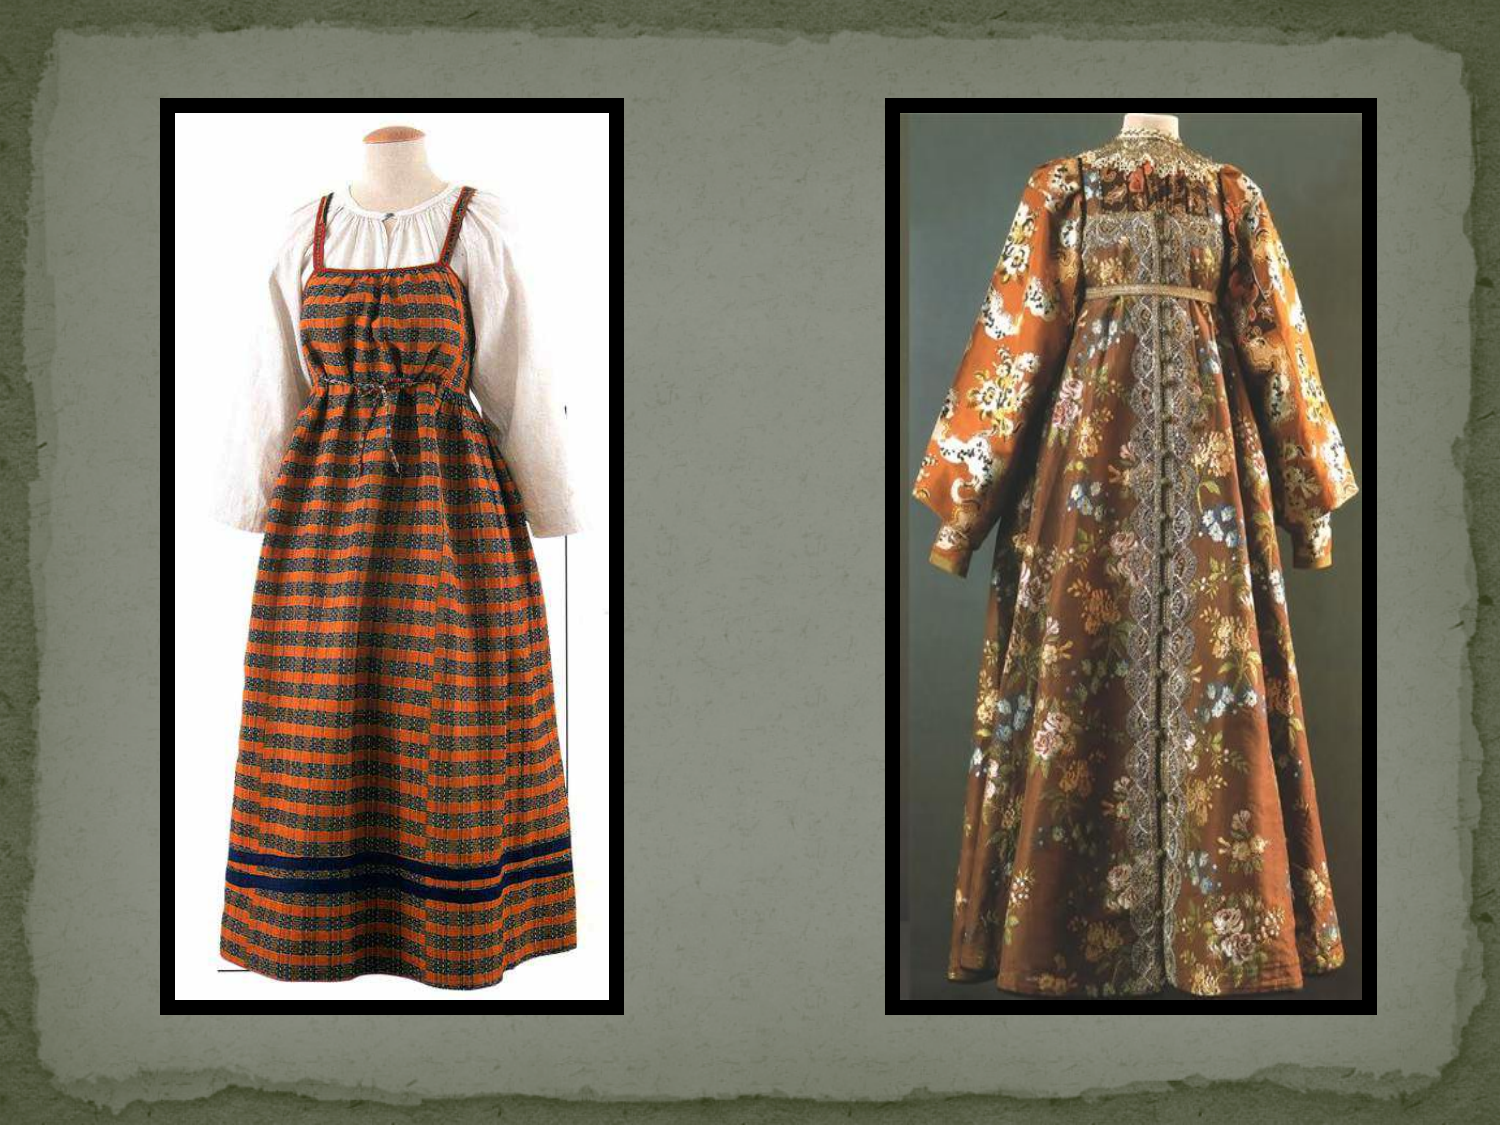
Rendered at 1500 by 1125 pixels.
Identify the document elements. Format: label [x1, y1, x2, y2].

picture [174, 112, 611, 1001]
picture [899, 112, 1364, 1001]
